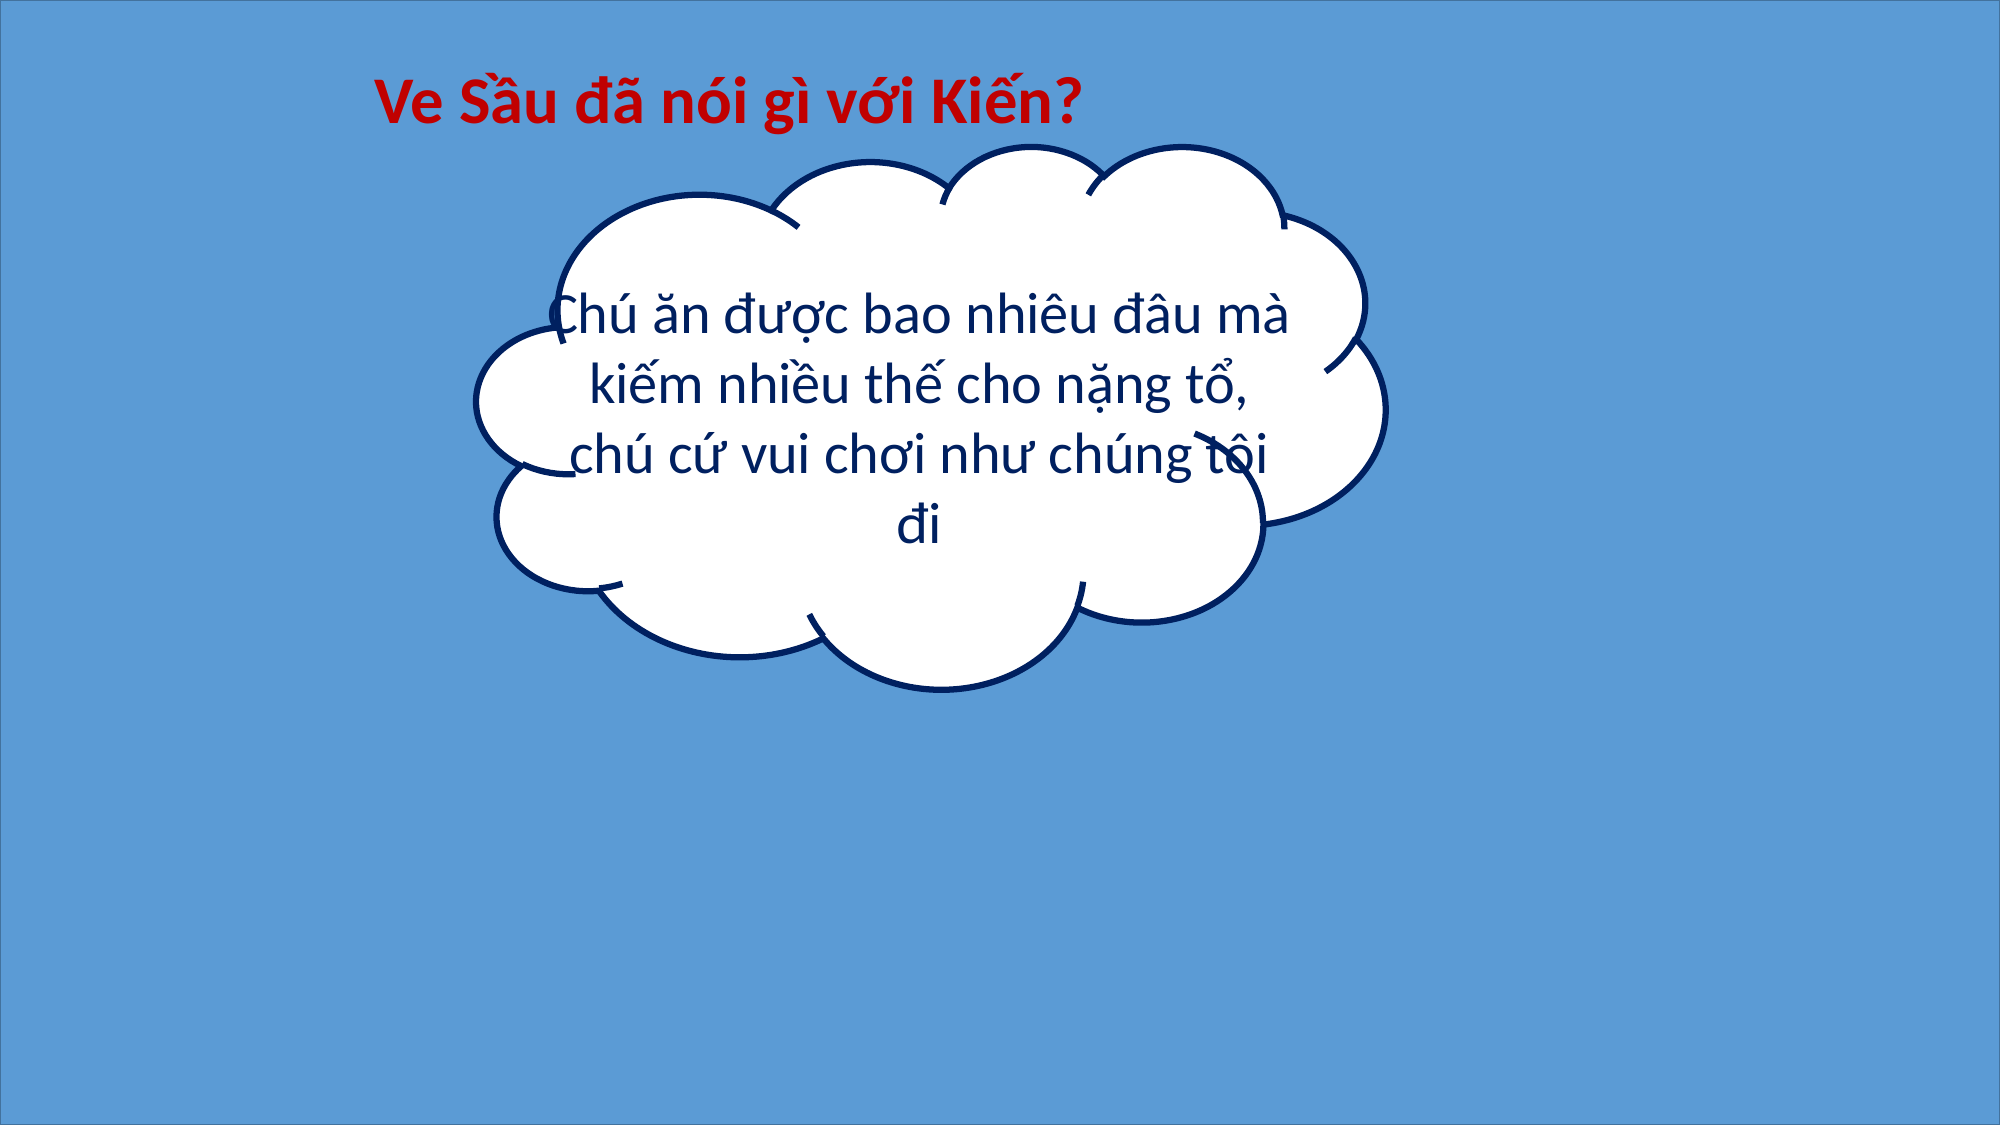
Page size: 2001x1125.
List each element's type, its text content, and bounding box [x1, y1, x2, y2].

text_box Ve Sầu đã nói gì với Kiến? [360, 49, 1119, 144]
text_box [474, 331, 1255, 691]
text_box Chú ăn được bao nhiêu đâu mà kiếm nhiều thế cho nặng tổ, chú cứ vui chơi như chúng tôi đi [532, 267, 1306, 563]
text_box [566, 145, 1387, 516]
text_box [0, 0, 2000, 1125]
